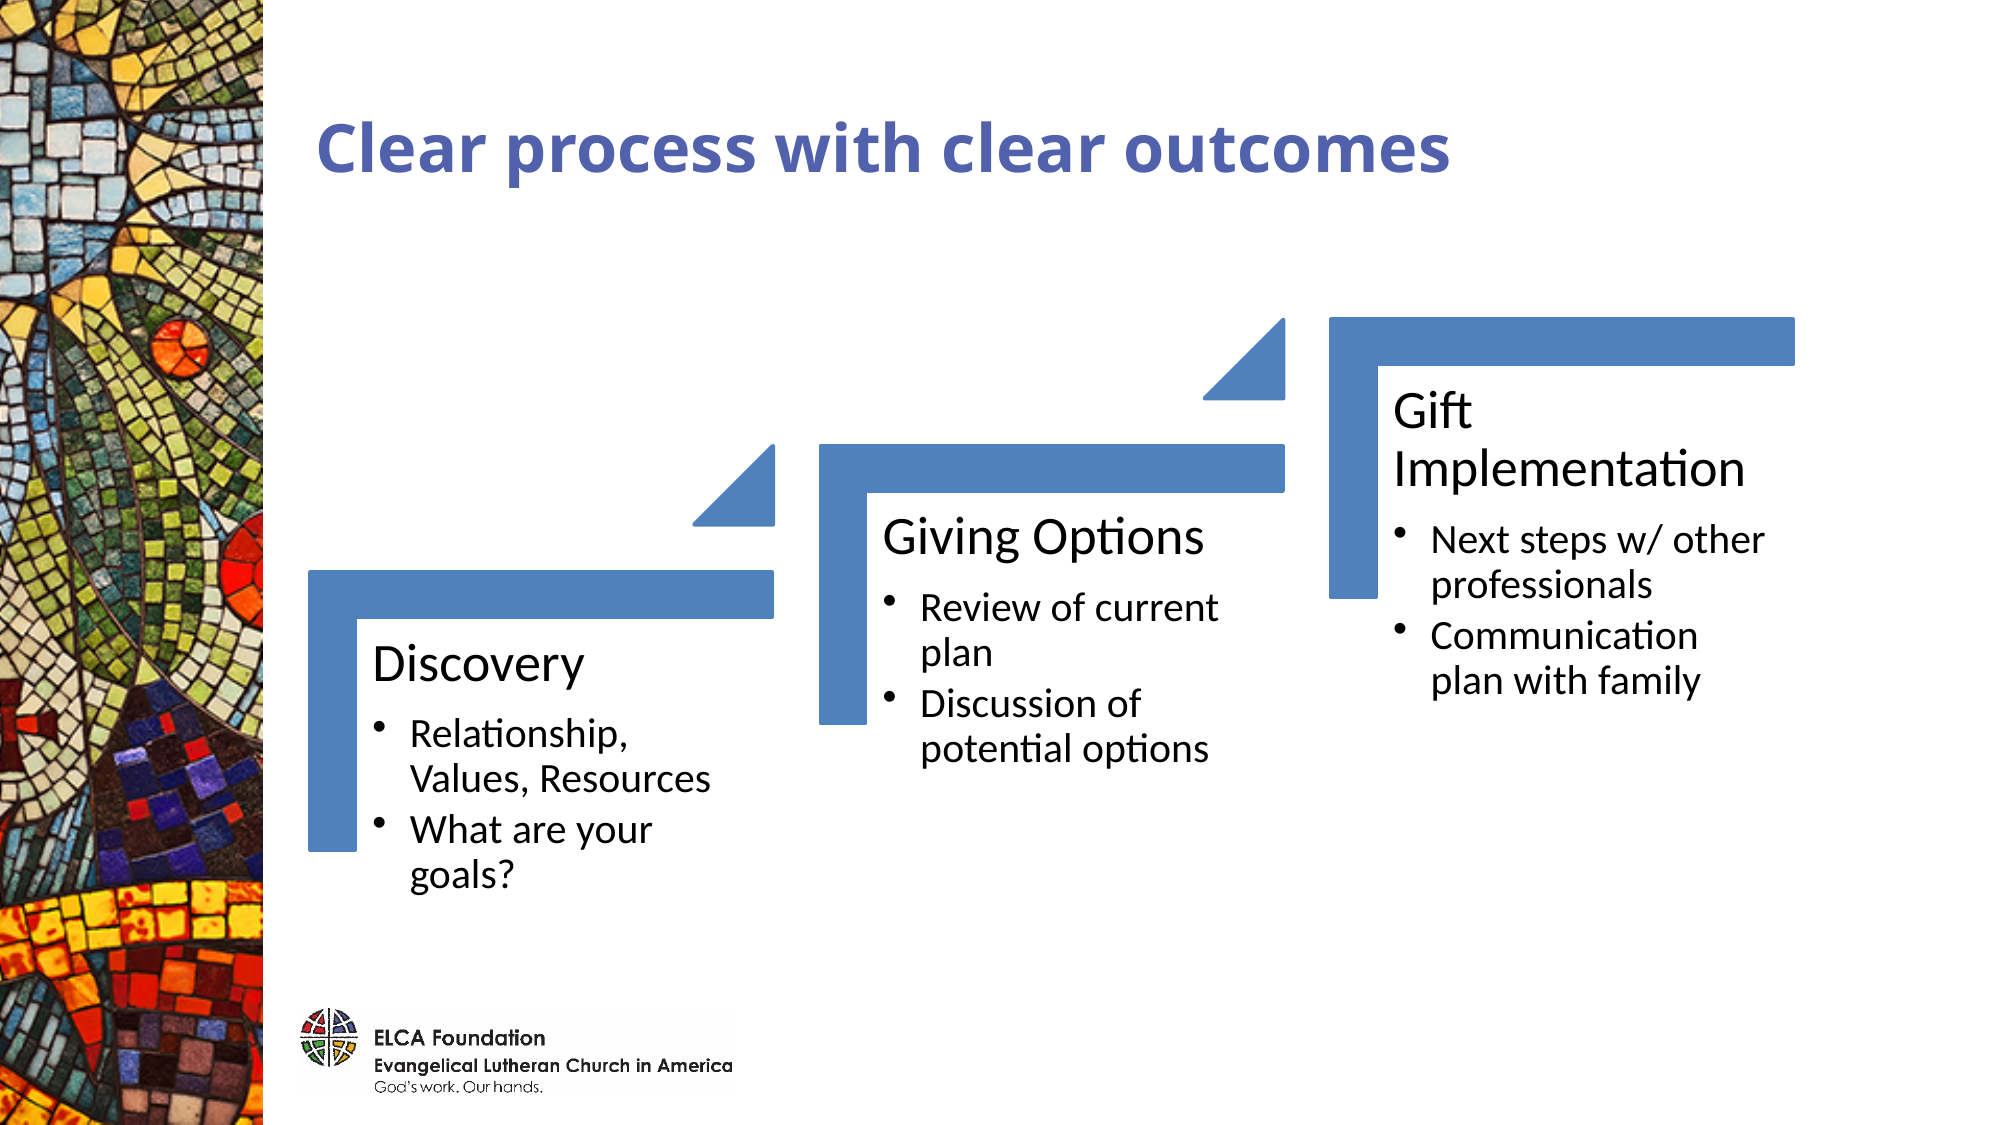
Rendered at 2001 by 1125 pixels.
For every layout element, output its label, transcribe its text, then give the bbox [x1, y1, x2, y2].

picture [300, 1008, 732, 1096]
title Clear process with clear outcomes [299, 97, 1938, 226]
picture [0, 0, 263, 1125]
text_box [309, 303, 1795, 1000]
